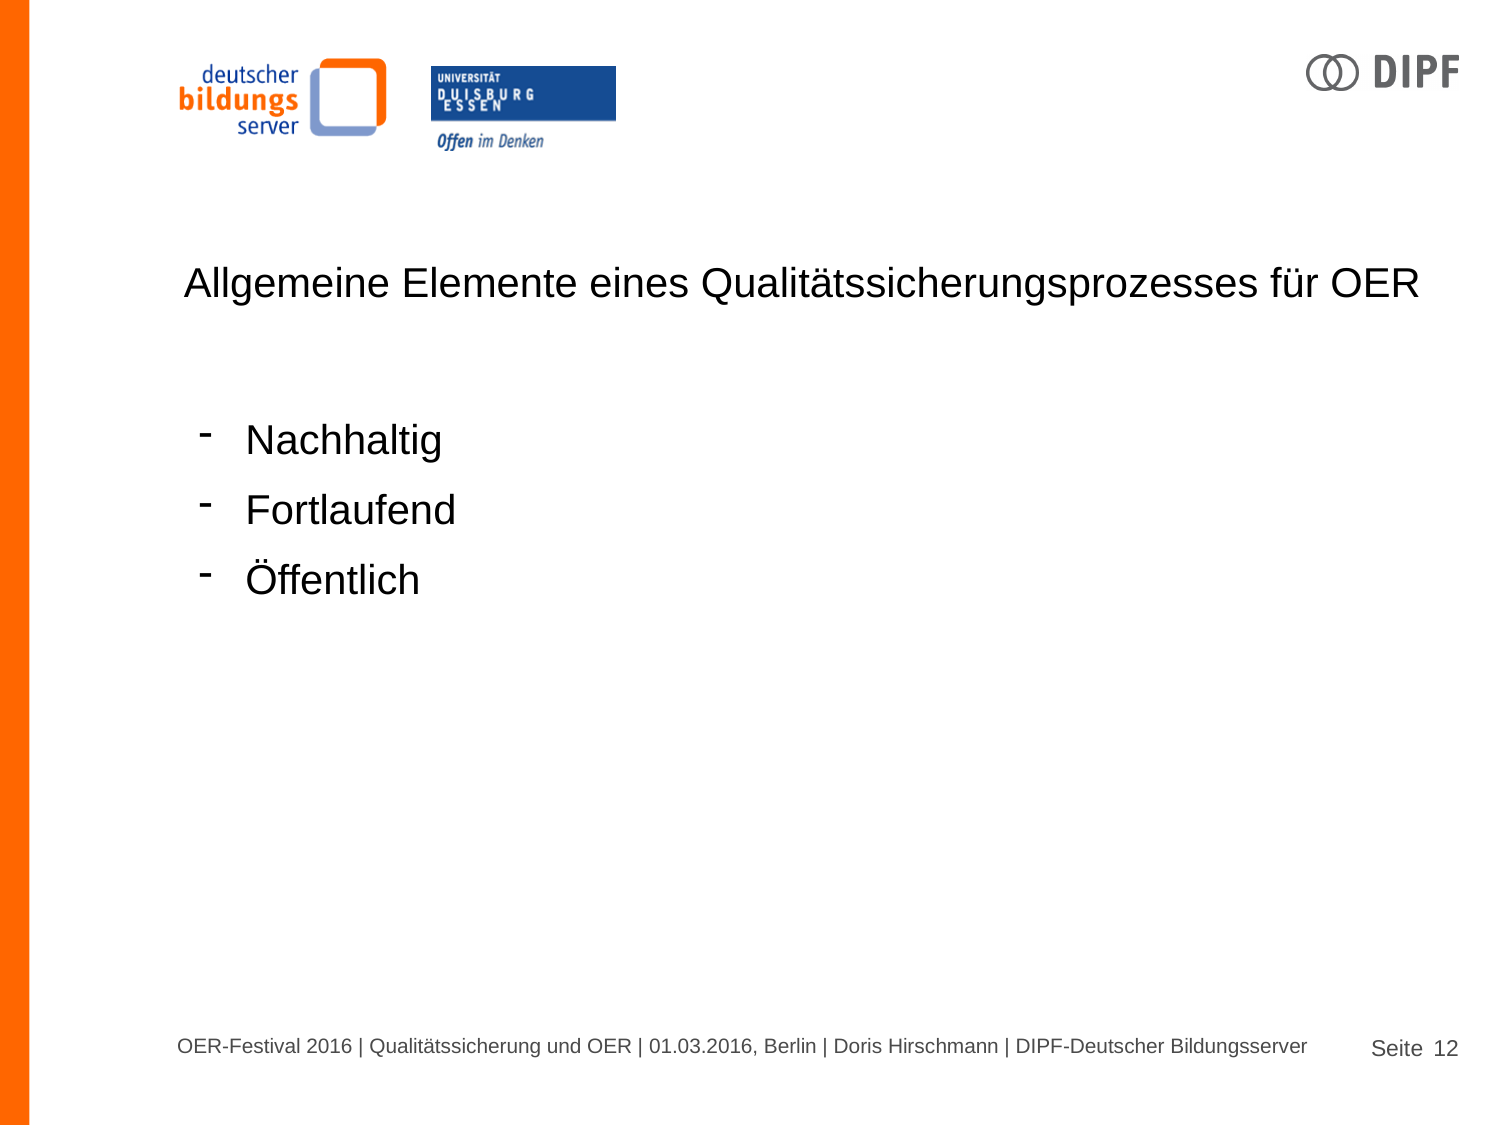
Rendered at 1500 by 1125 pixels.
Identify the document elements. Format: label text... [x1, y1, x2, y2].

picture [177, 58, 387, 141]
text_box Nachhaltig Fortlaufend Öffentlich [183, 385, 1342, 610]
picture [430, 66, 616, 151]
slide_number 12 [1411, 1032, 1460, 1083]
picture [1306, 54, 1459, 91]
footer OER-Festival 2016 | Qualitätssicherung und OER | 01.03.2016, Berlin | Doris Hirschmann | DIPF-Deutscher Bildungsserver [176, 1032, 1359, 1099]
title Allgemeine Elemente eines Qualitätssicherungsprozesses für OER [183, 255, 1472, 327]
